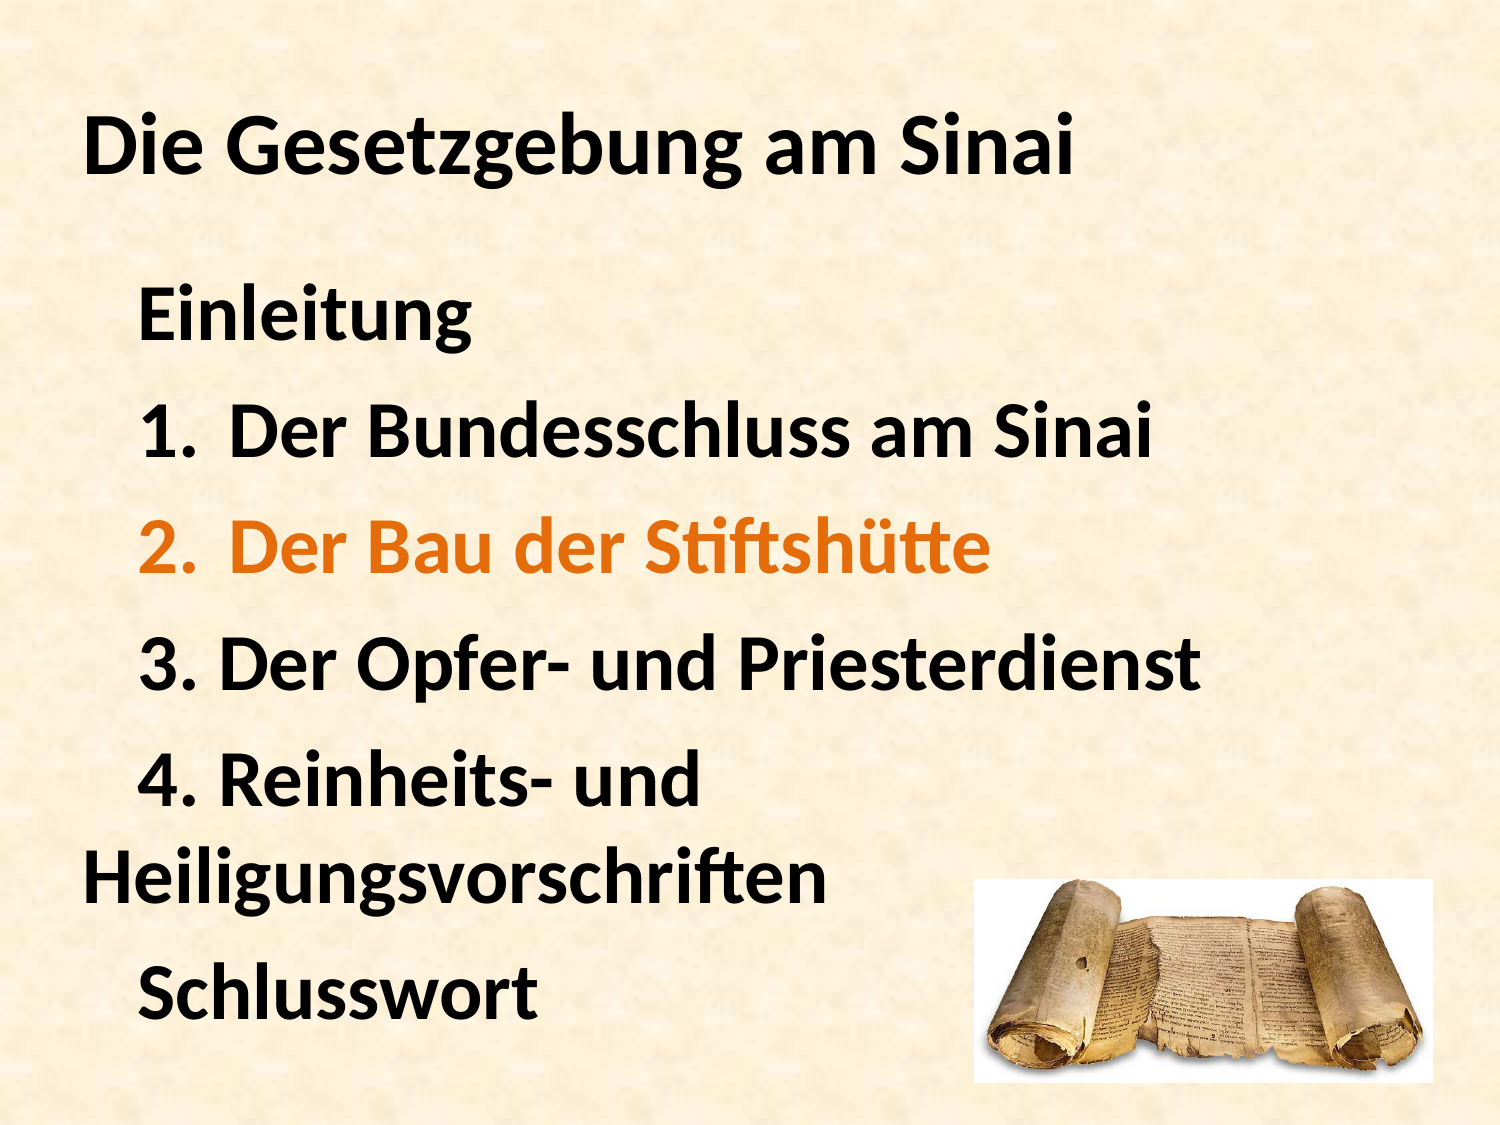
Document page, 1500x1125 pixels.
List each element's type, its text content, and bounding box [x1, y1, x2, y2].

title Die Gesetzgebung am Sinai Einleitung 1. Der Bundesschluss am Sinai 2. Der Bau der Stiftshütte 3. Der Opfer- und Priesterdienst 4. Reinheits- und Heiligungsvorschriften Schlusswort [67, 78, 1427, 1047]
picture [0, 0, 1500, 1125]
